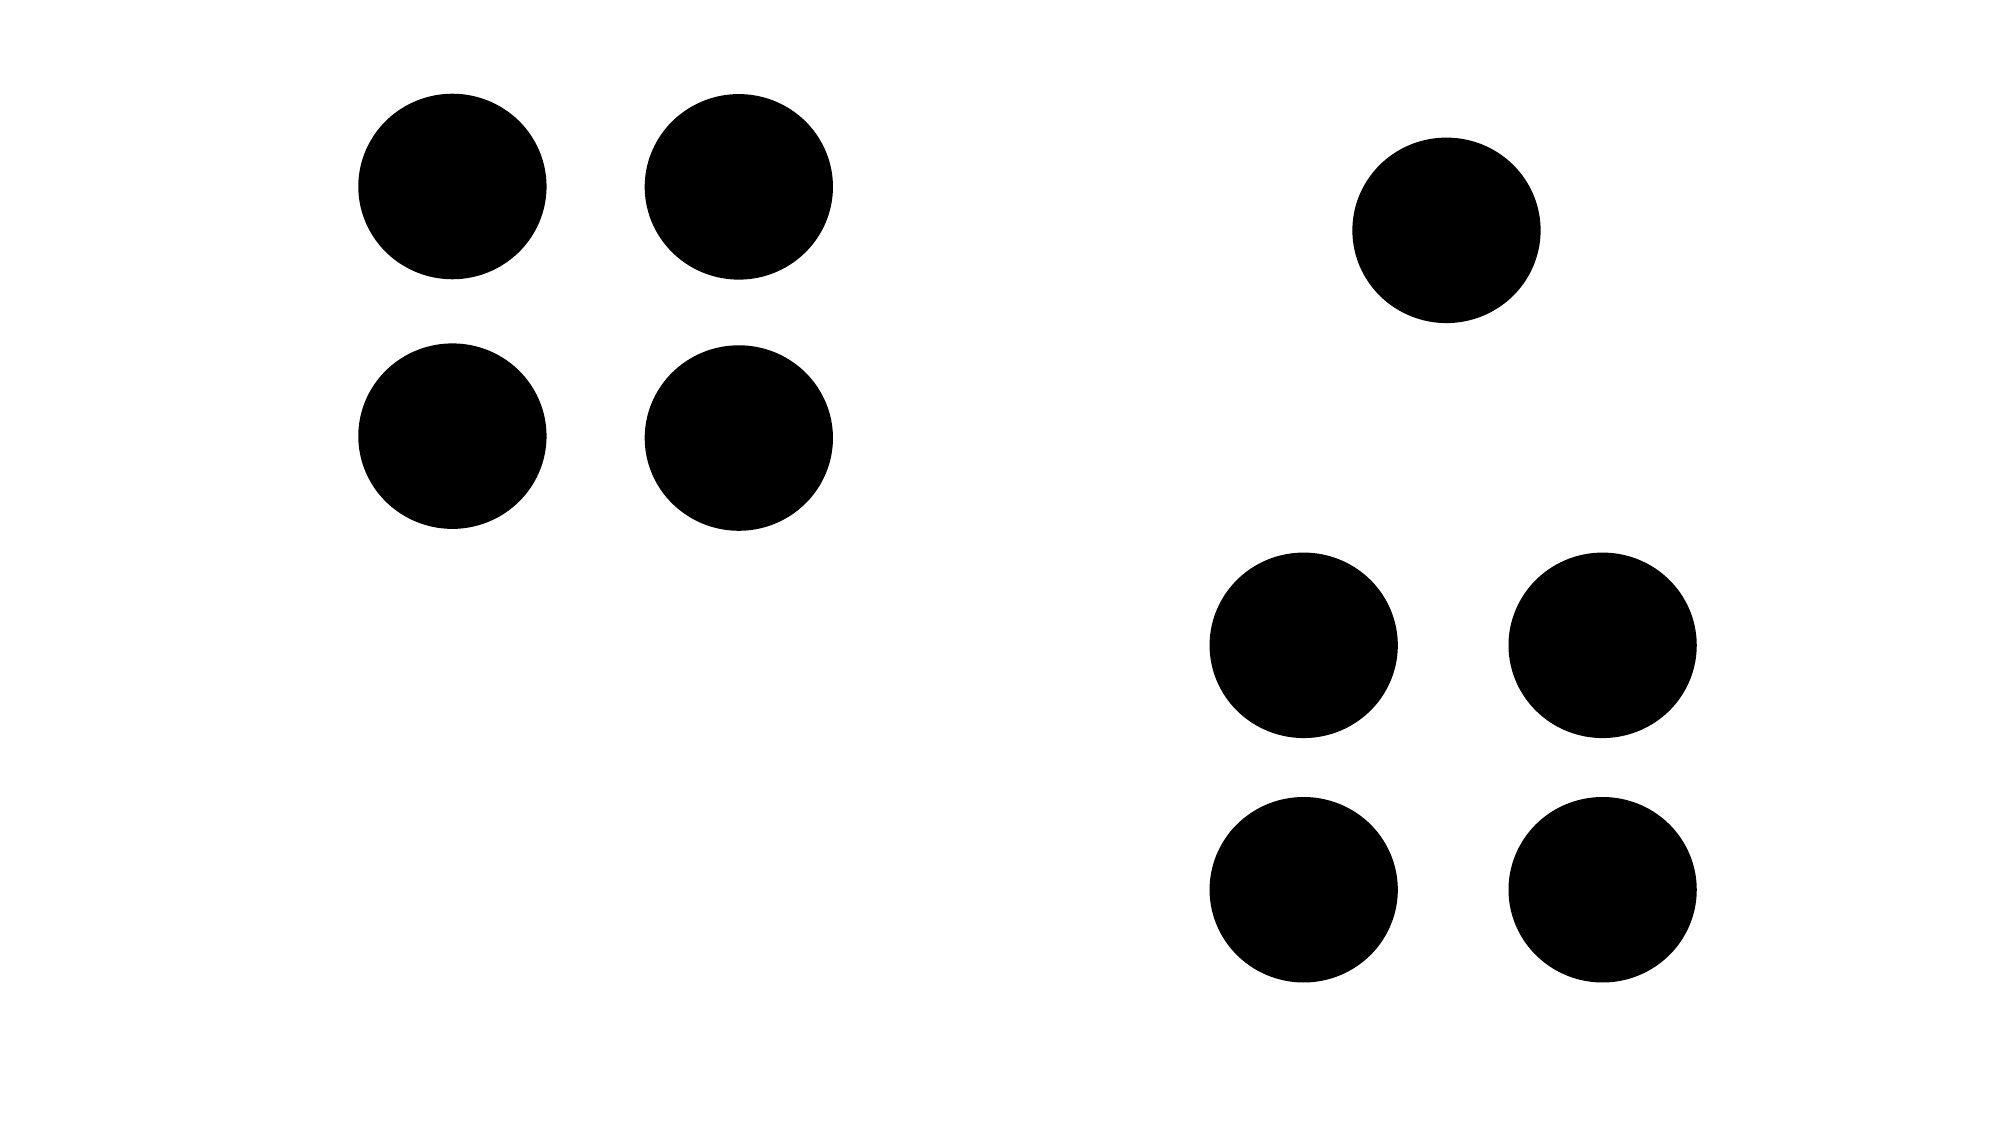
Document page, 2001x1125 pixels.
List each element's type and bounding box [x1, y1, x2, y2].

text_box [358, 93, 1697, 983]
